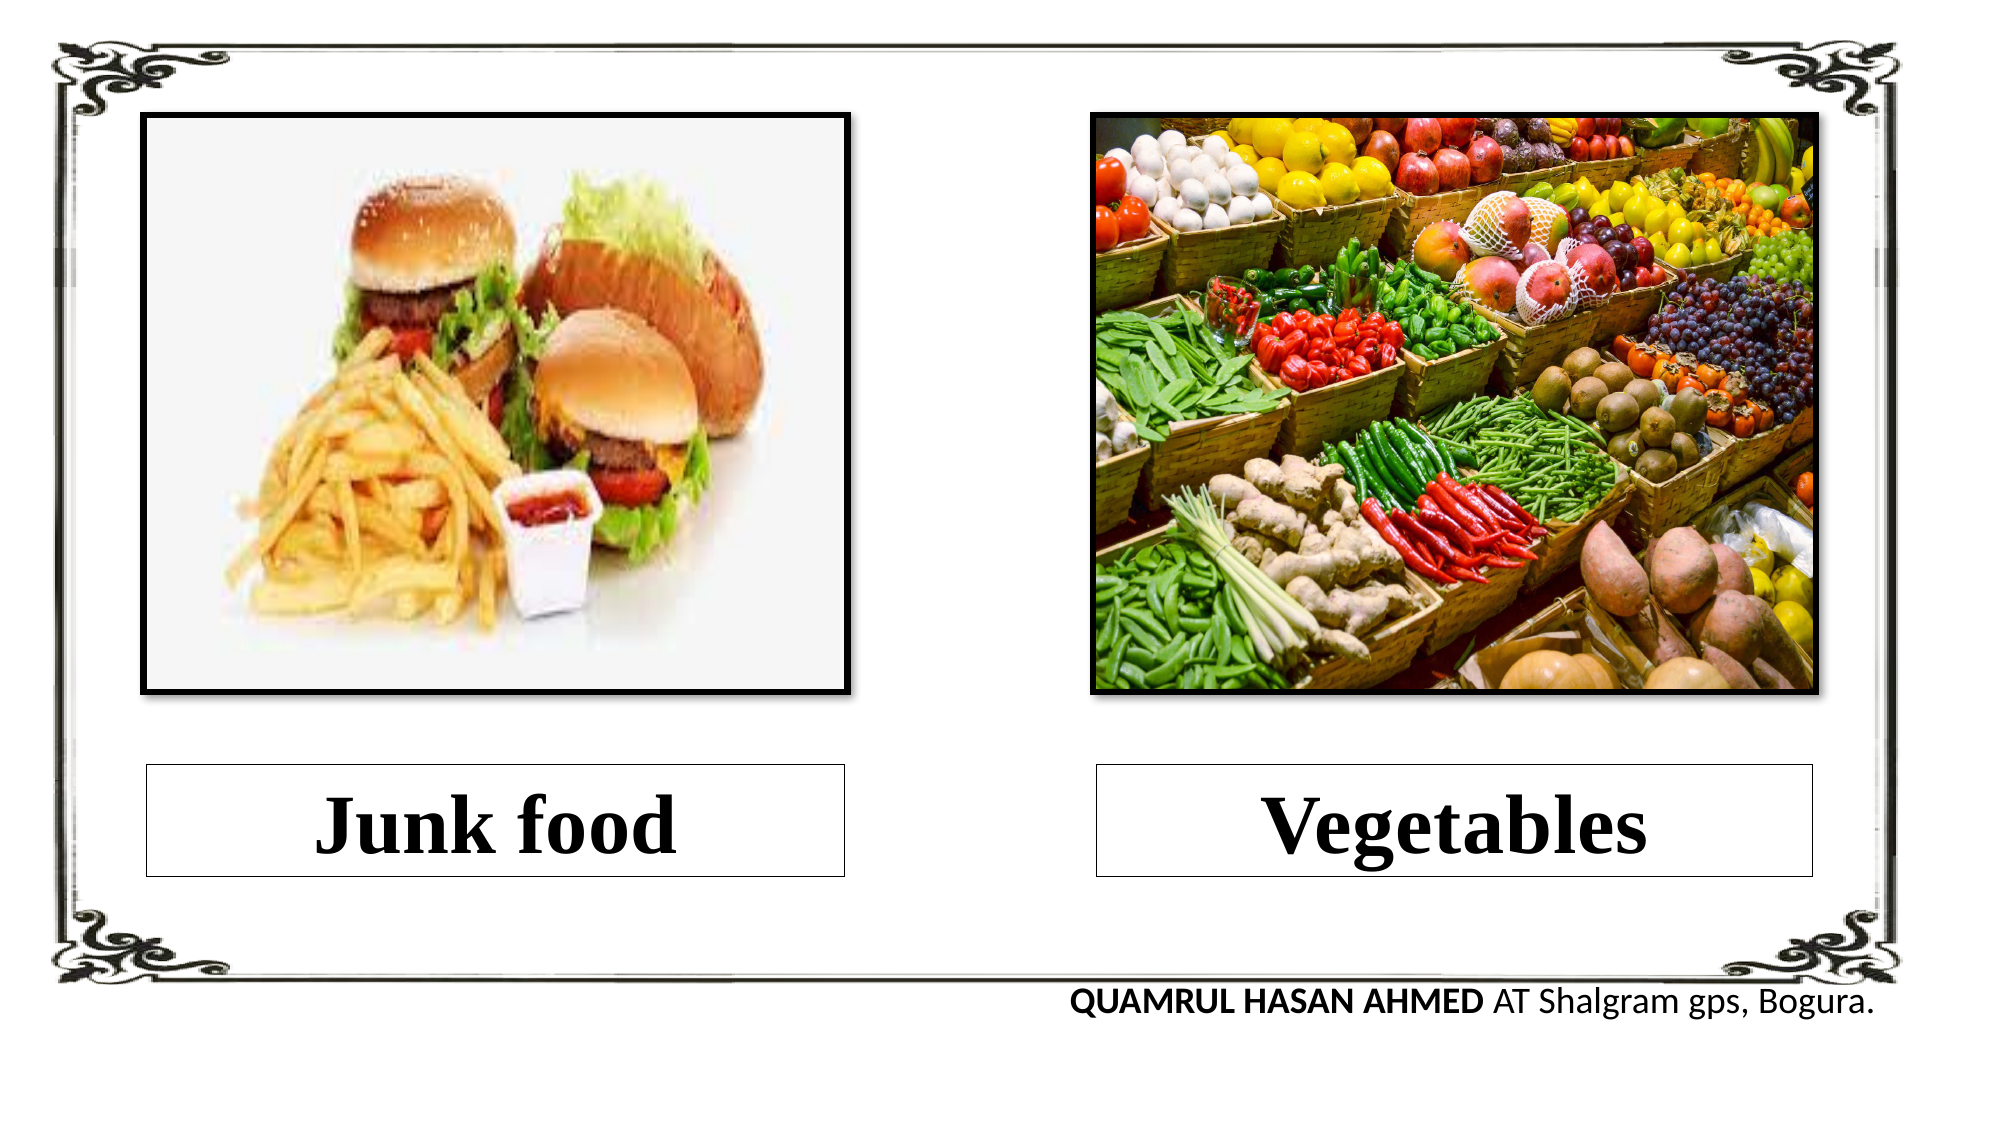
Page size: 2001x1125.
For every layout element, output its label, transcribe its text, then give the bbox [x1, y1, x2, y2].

text_box Vegetables [1096, 764, 1813, 877]
text_box Junk food [146, 764, 845, 877]
picture [49, 40, 1903, 985]
